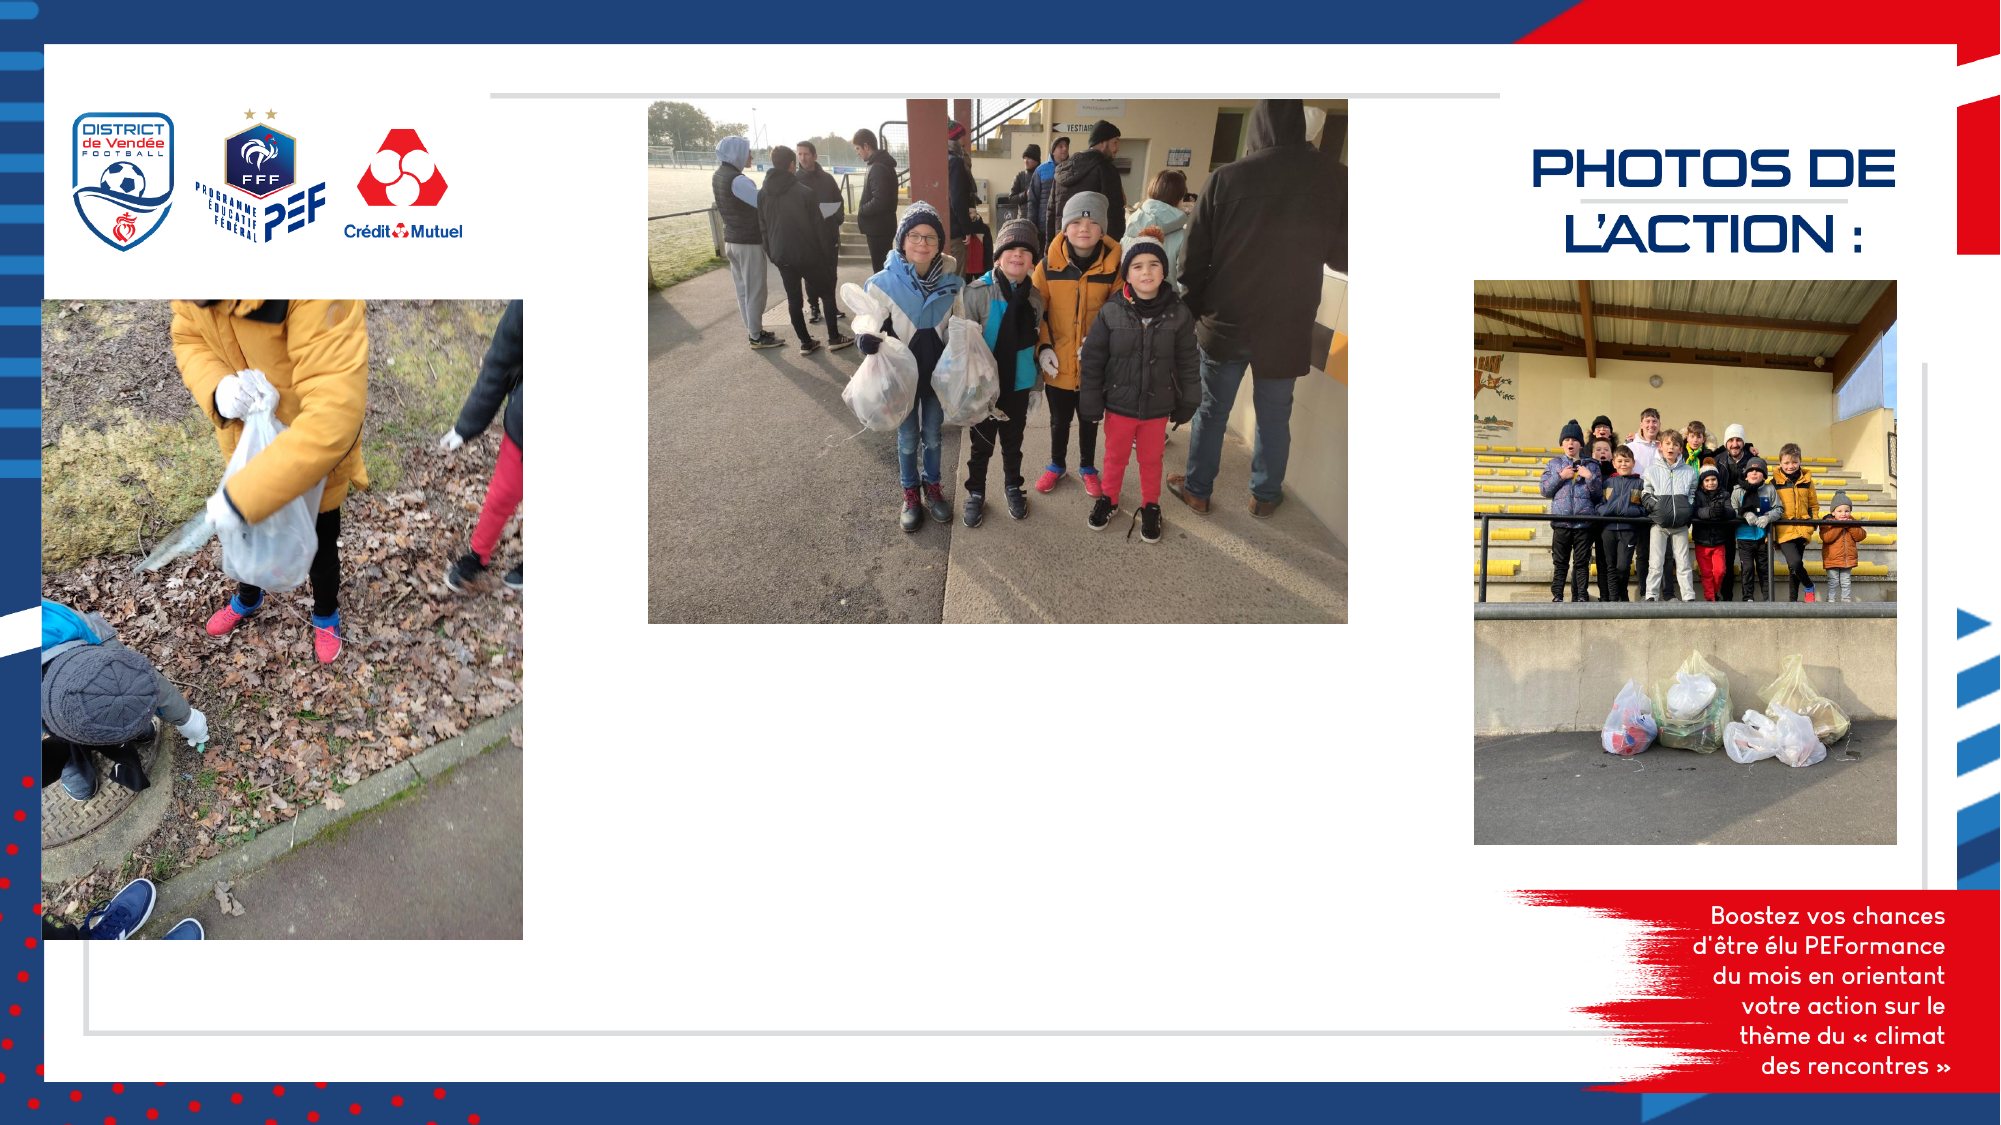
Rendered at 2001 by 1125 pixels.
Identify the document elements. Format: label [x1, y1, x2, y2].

list [1474, 280, 1897, 845]
list [648, 99, 1348, 624]
picture [0, 0, 2000, 1125]
